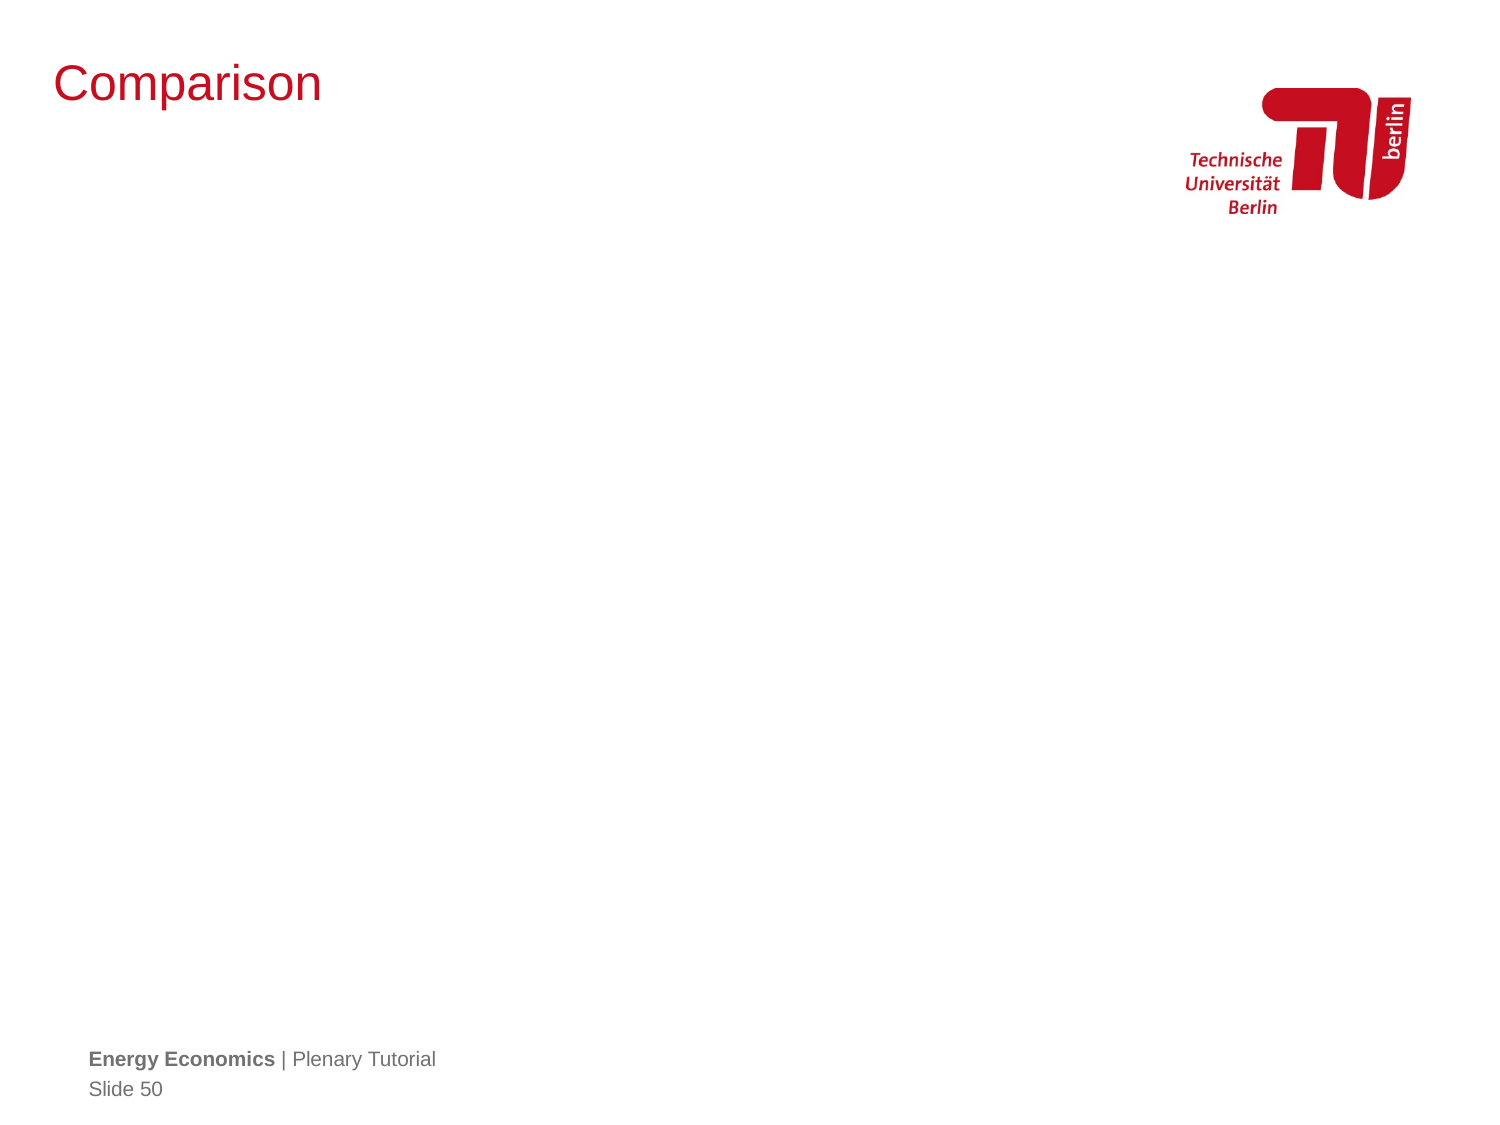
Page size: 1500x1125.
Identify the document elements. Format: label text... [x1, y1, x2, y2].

slide_number Slide 50 [88, 1075, 1176, 1101]
footer Energy Economics | Plenary Tutorial [88, 1045, 1176, 1071]
text_box Comparison [53, 47, 1134, 173]
title Cournot oligopoly - pricing 5 [88, 100, 1411, 286]
picture [1186, 88, 1411, 100]
